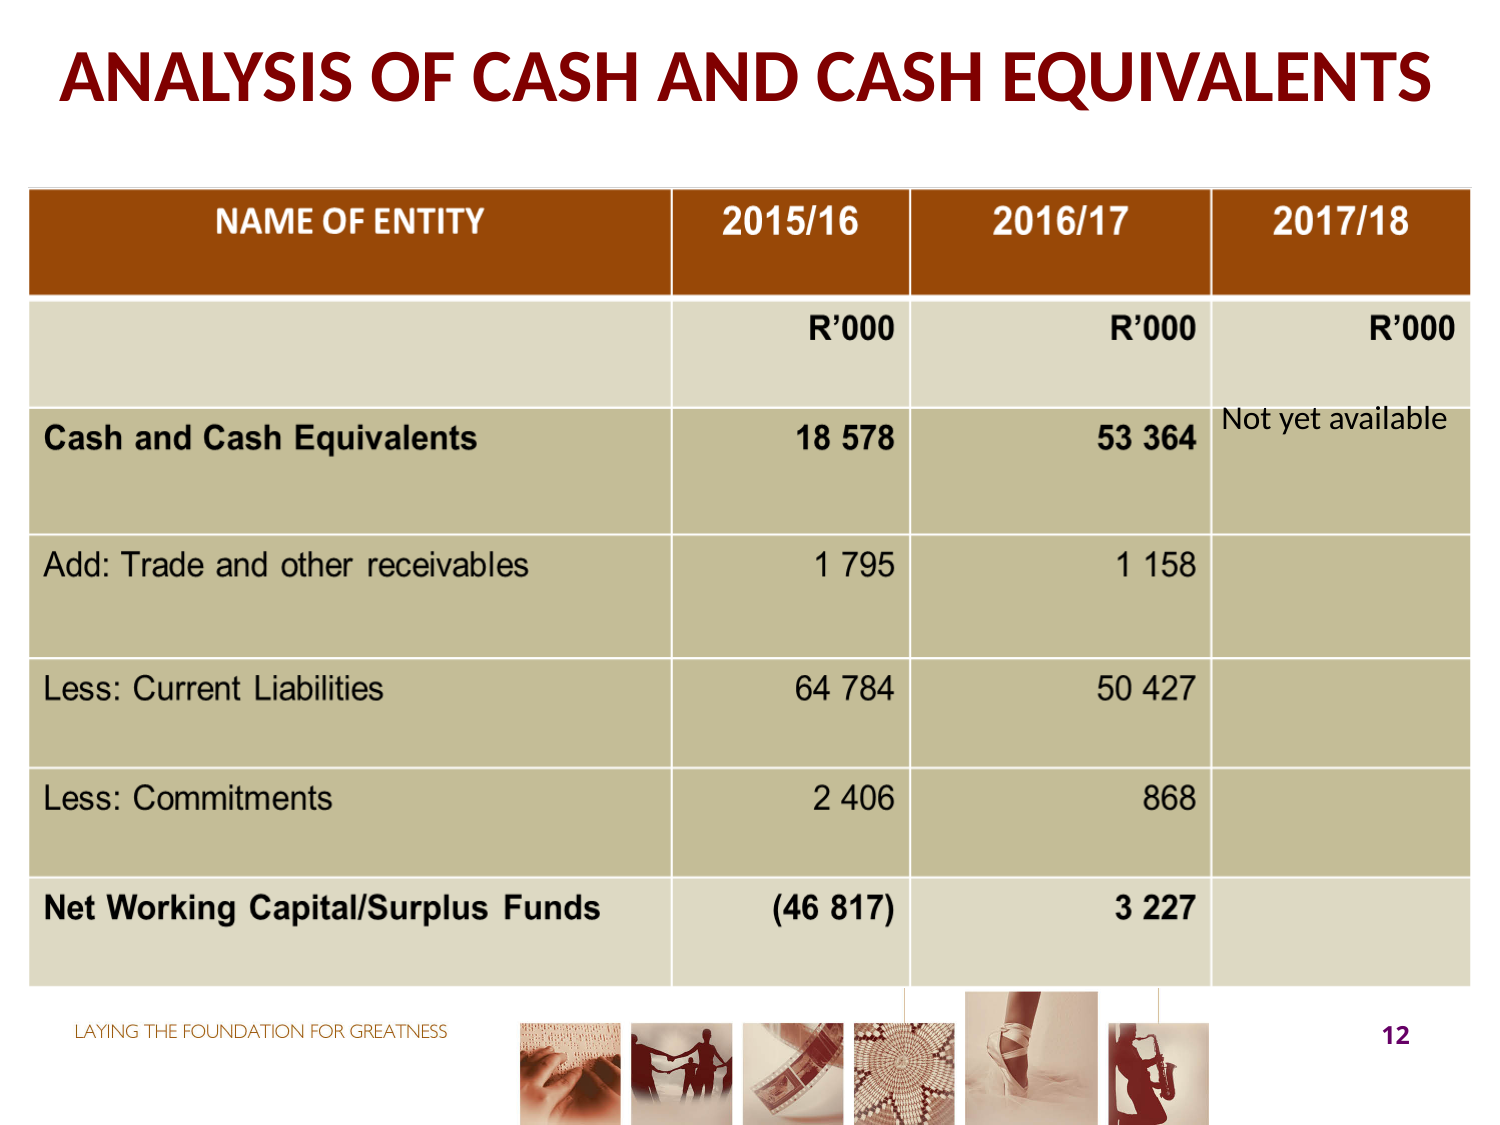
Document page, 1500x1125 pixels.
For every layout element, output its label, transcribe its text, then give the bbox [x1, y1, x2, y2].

picture [12, 183, 1472, 1125]
slide_number 12 [1325, 1012, 1425, 1073]
title ANALYSIS OF CASH AND CASH EQUIVALENTS [26, 19, 1468, 136]
